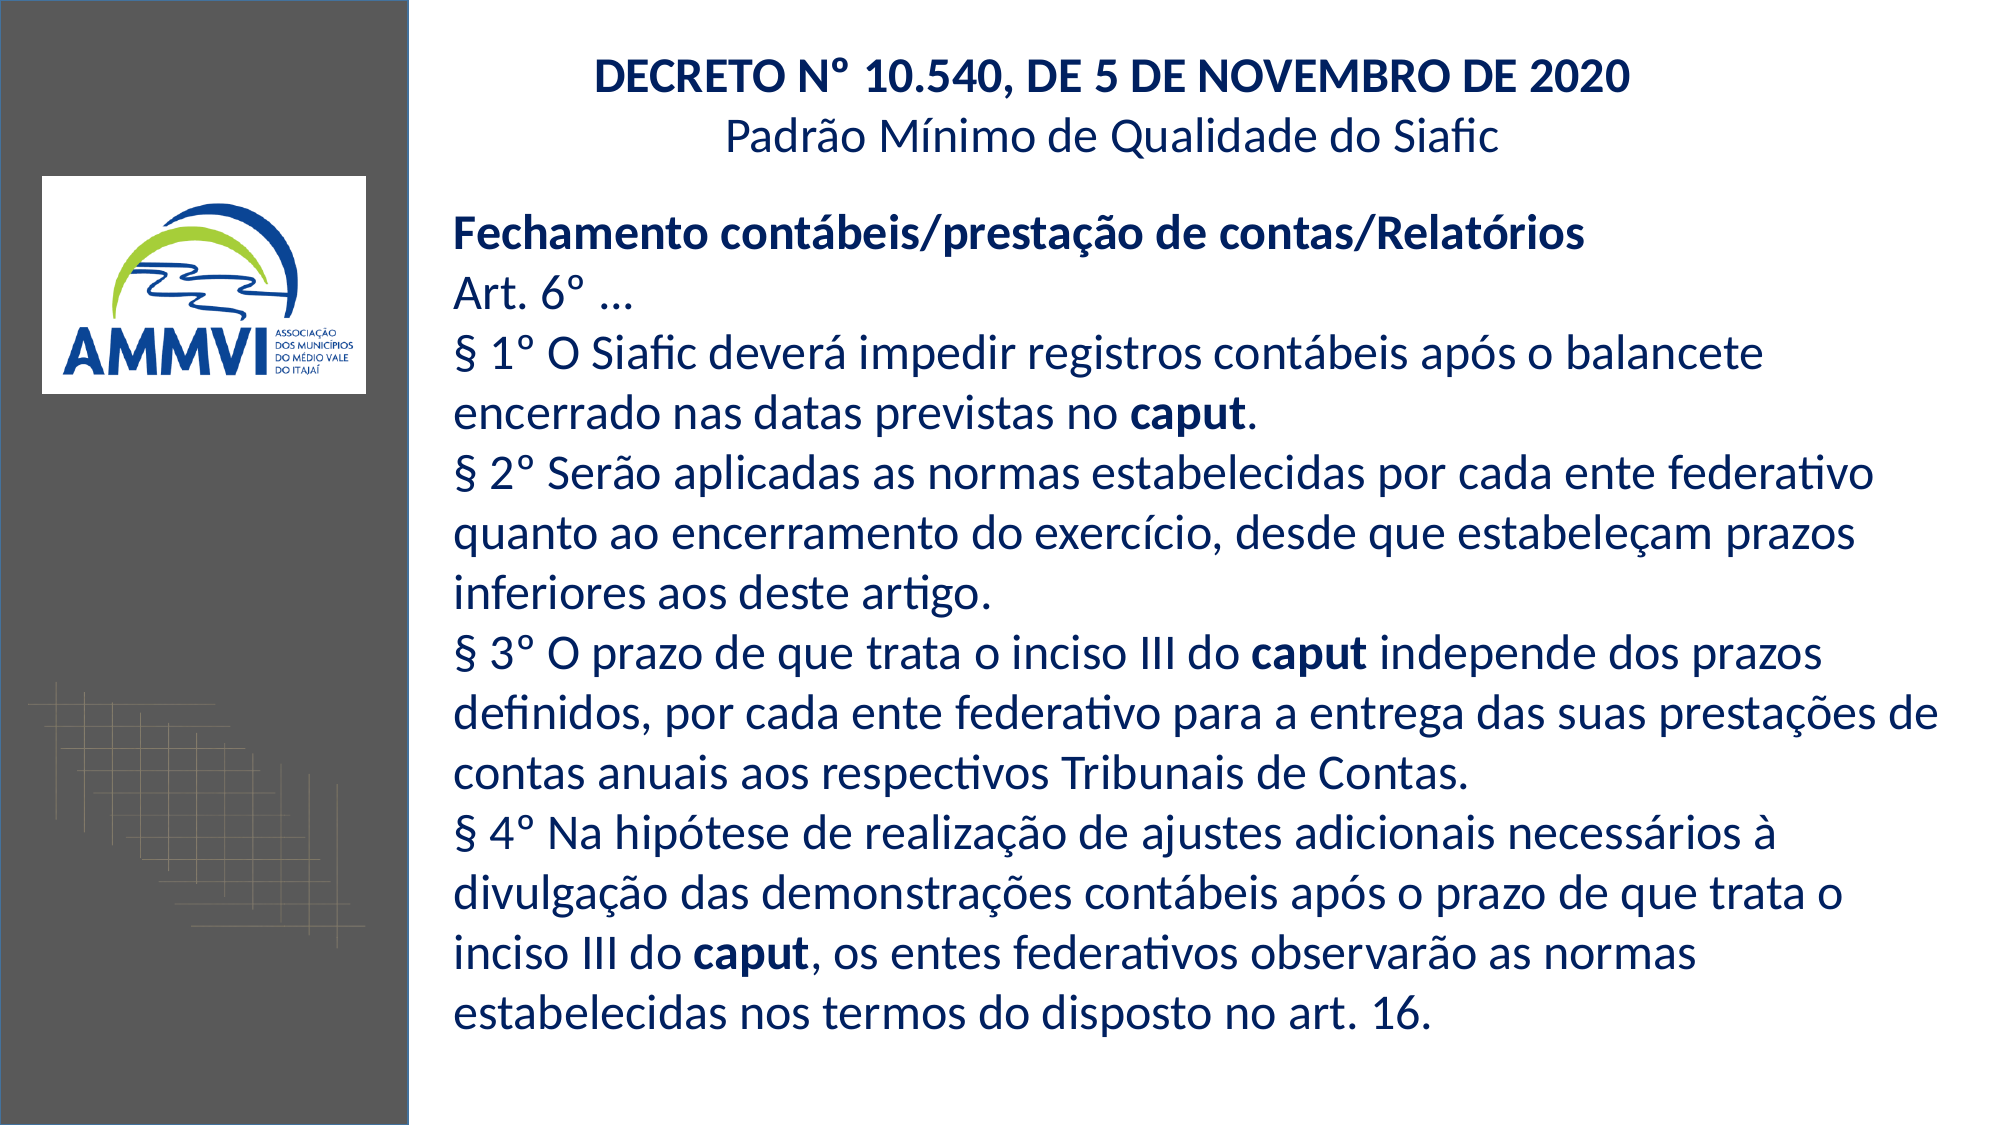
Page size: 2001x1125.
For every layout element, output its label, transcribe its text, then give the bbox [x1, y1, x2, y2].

picture [42, 176, 366, 394]
text_box DECRETO Nº 10.540, DE 5 DE NOVEMBRO DE 2020 Padrão Mínimo de Qualidade do Siafic [579, 35, 1657, 171]
text_box Fechamento contábeis/prestação de contas/Relatórios Art. 6º ... § 1º O Siafic deverá impedir registros contábeis após o balancete encerrado nas datas previstas no caput. § 2º Serão aplicadas as normas estabelecidas por cada ente federativo quanto ao encerramento do exercício, desde que estabeleçam prazos inferiores aos deste artigo. § 3º O prazo de que trata o inciso III do caput independe dos prazos definidos, por cada ente federativo para a entrega das suas prestações de contas anuais aos respectivos Tribunais de Contas. § 4º Na hipótese de realização de ajustes adicionais necessários à divulgação das demonstrações contábeis após o prazo de que trata o inciso III do caput, os entes federativos observarão as normas estabelecidas nos termos do disposto no art. 16. [439, 191, 1958, 1047]
text_box [0, 0, 409, 1125]
